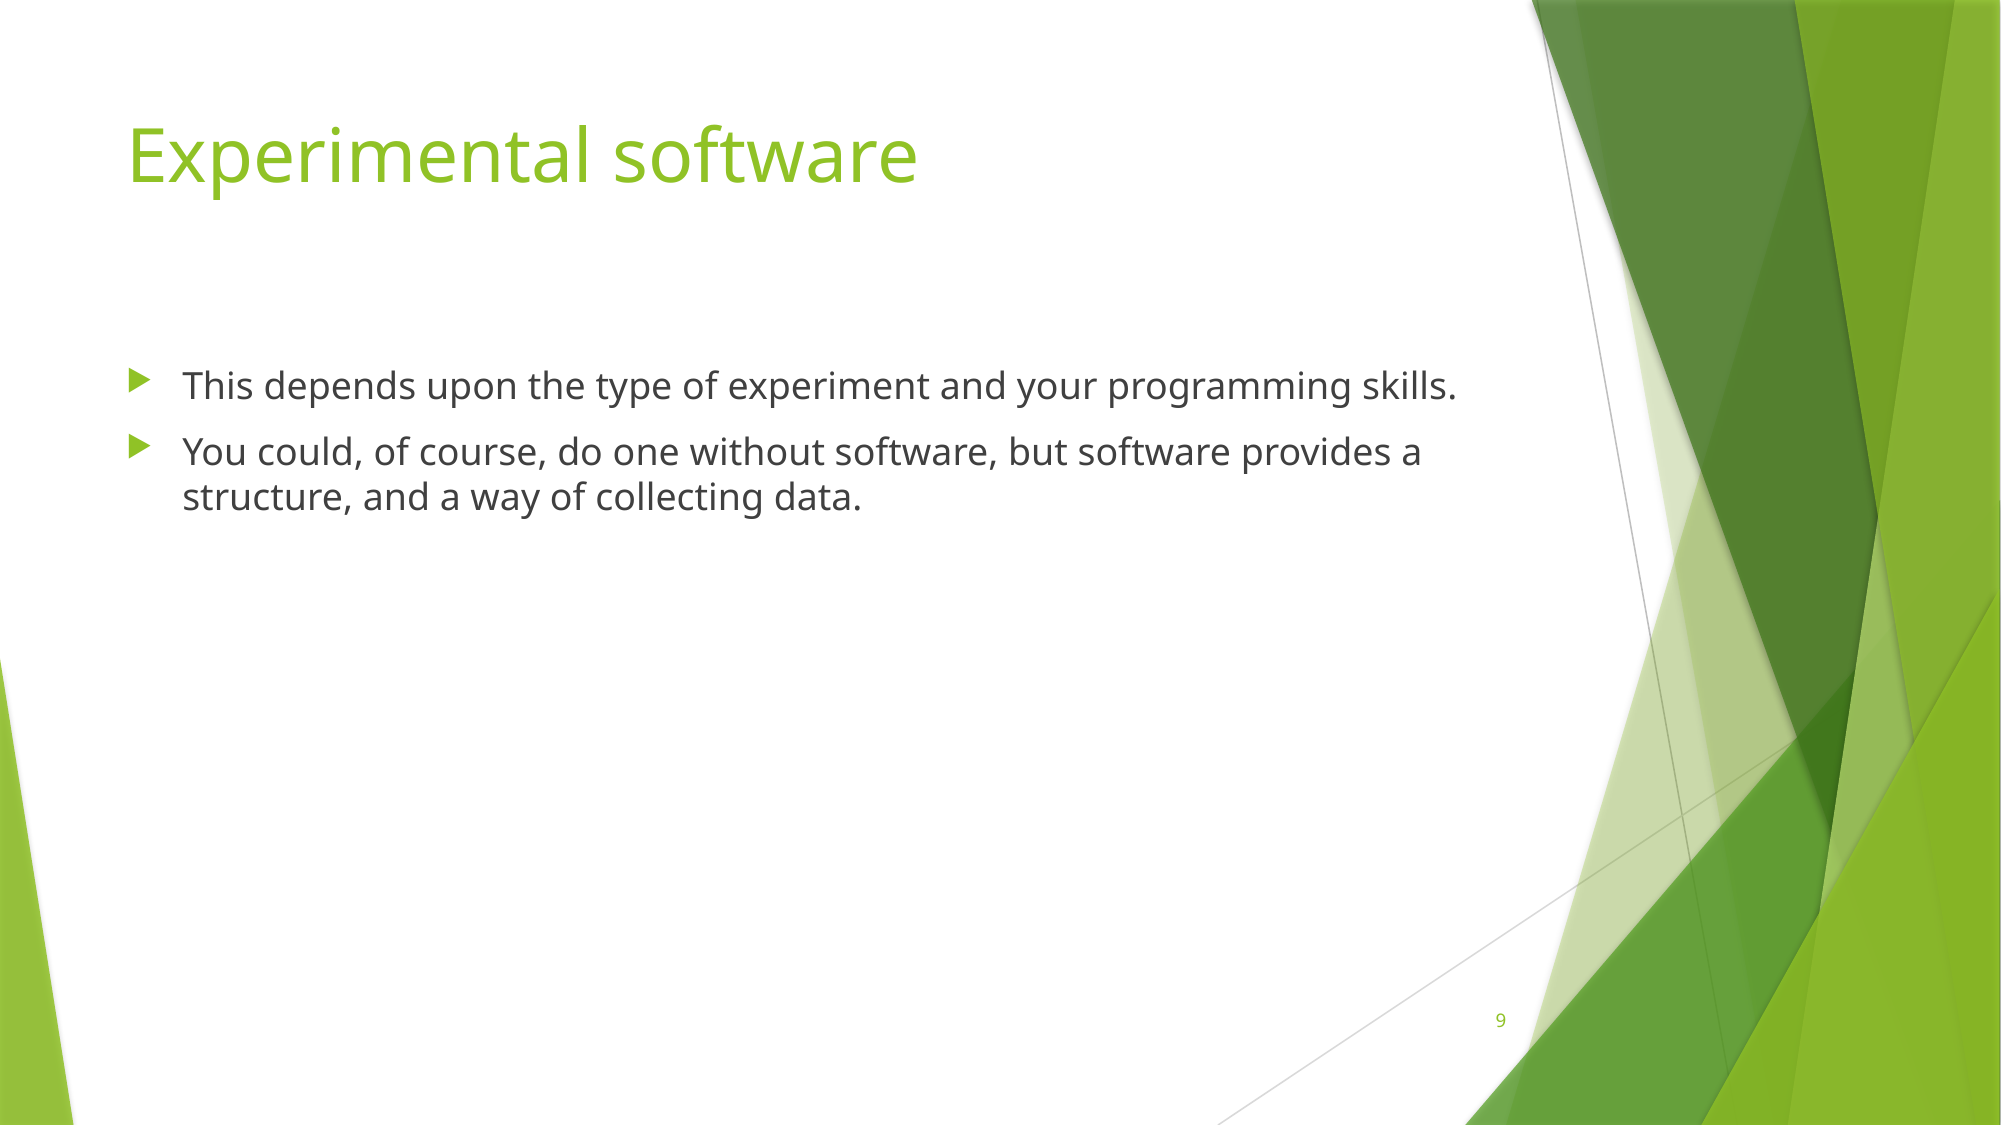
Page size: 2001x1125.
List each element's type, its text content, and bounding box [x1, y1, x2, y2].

slide_number 9 [1409, 991, 1522, 1051]
title Experimental software [111, 99, 1522, 317]
list This depends upon the type of experiment and your programming skills. You could, of course, do one without software, but software provides a structure, and a way of collecting data. [111, 354, 1522, 992]
